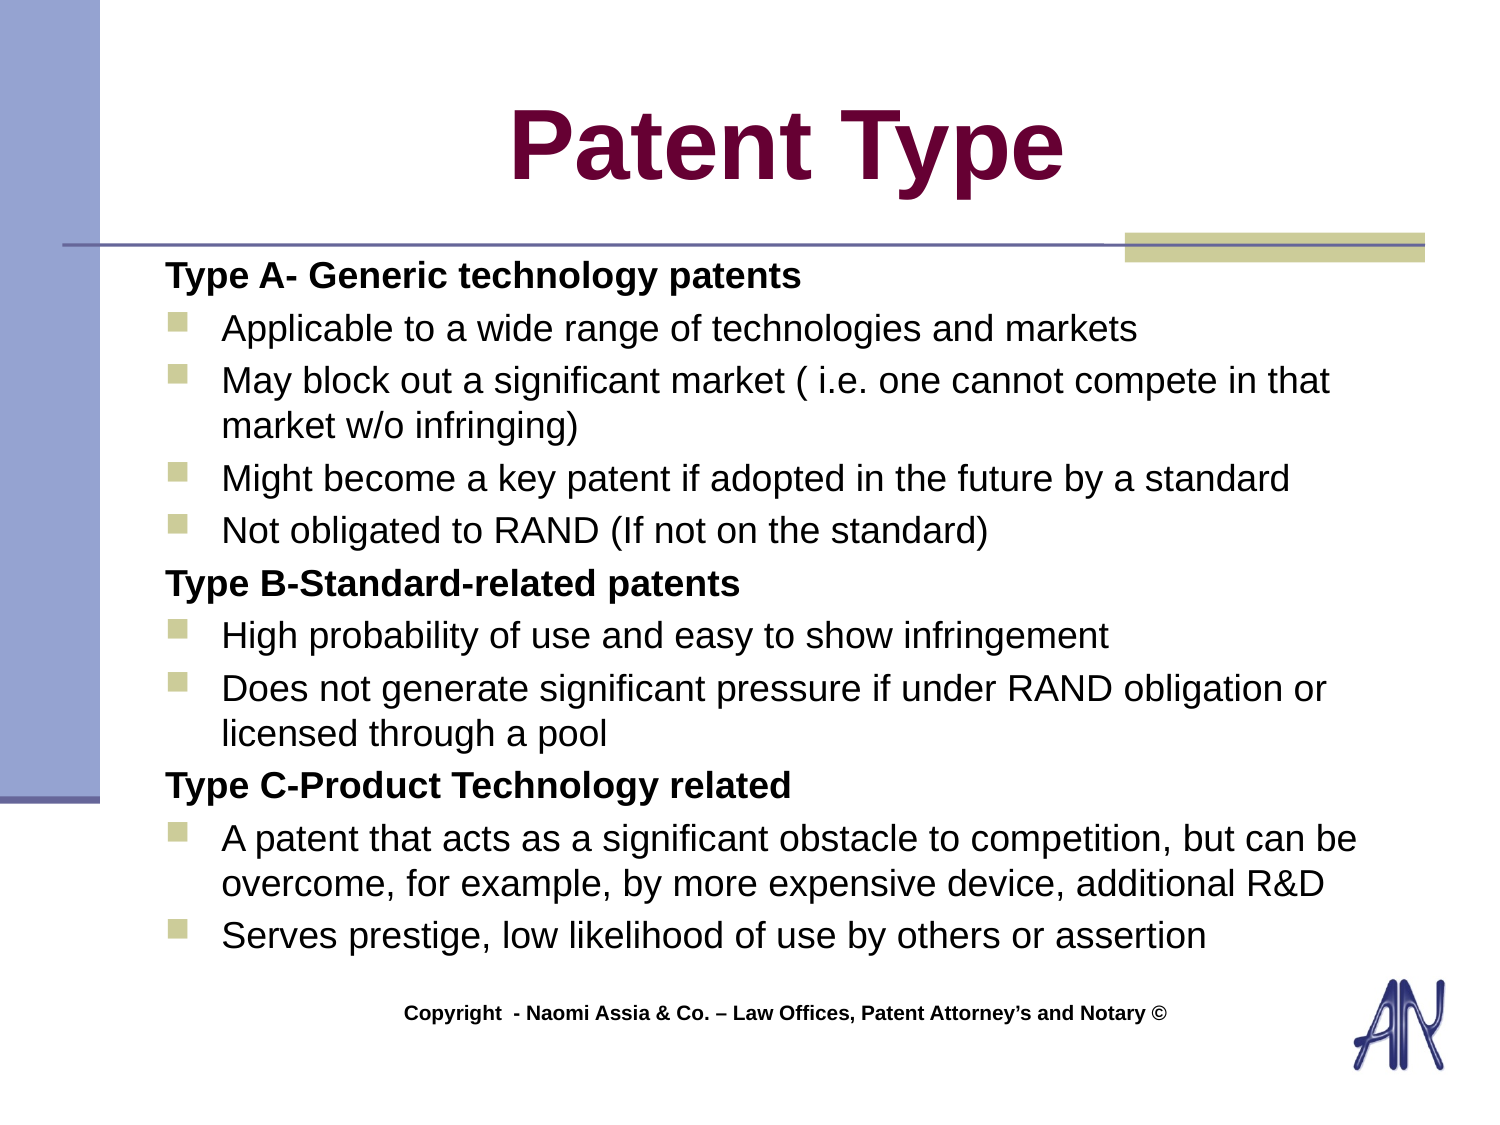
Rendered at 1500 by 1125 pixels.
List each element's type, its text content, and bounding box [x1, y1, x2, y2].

text_box © Copyright - Naomi Assia & Co. – Law Offices, Patent Attorney’s and Notary [206, 992, 1346, 1032]
list Type A- Generic technology patents Applicable to a wide range of technologies and markets May block out a significant market ( i.e. one cannot compete in that market w/o infringing) Might become a key patent if adopted in the future by a standard Not obligated to RAND (If not on the standard) Type B-Standard-related patents High probability of use and easy to show infringement Does not generate significant pressure if under RAND obligation or licensed through a pool Type C-Product Technology related A patent that acts as a significant obstacle to competition, but can be overcome, for example, by more expensive device, additional R&D Serves prestige, low likelihood of use by others or assertion [149, 243, 1426, 1036]
picture [1352, 975, 1448, 1075]
title Patent Type [149, 45, 1426, 234]
